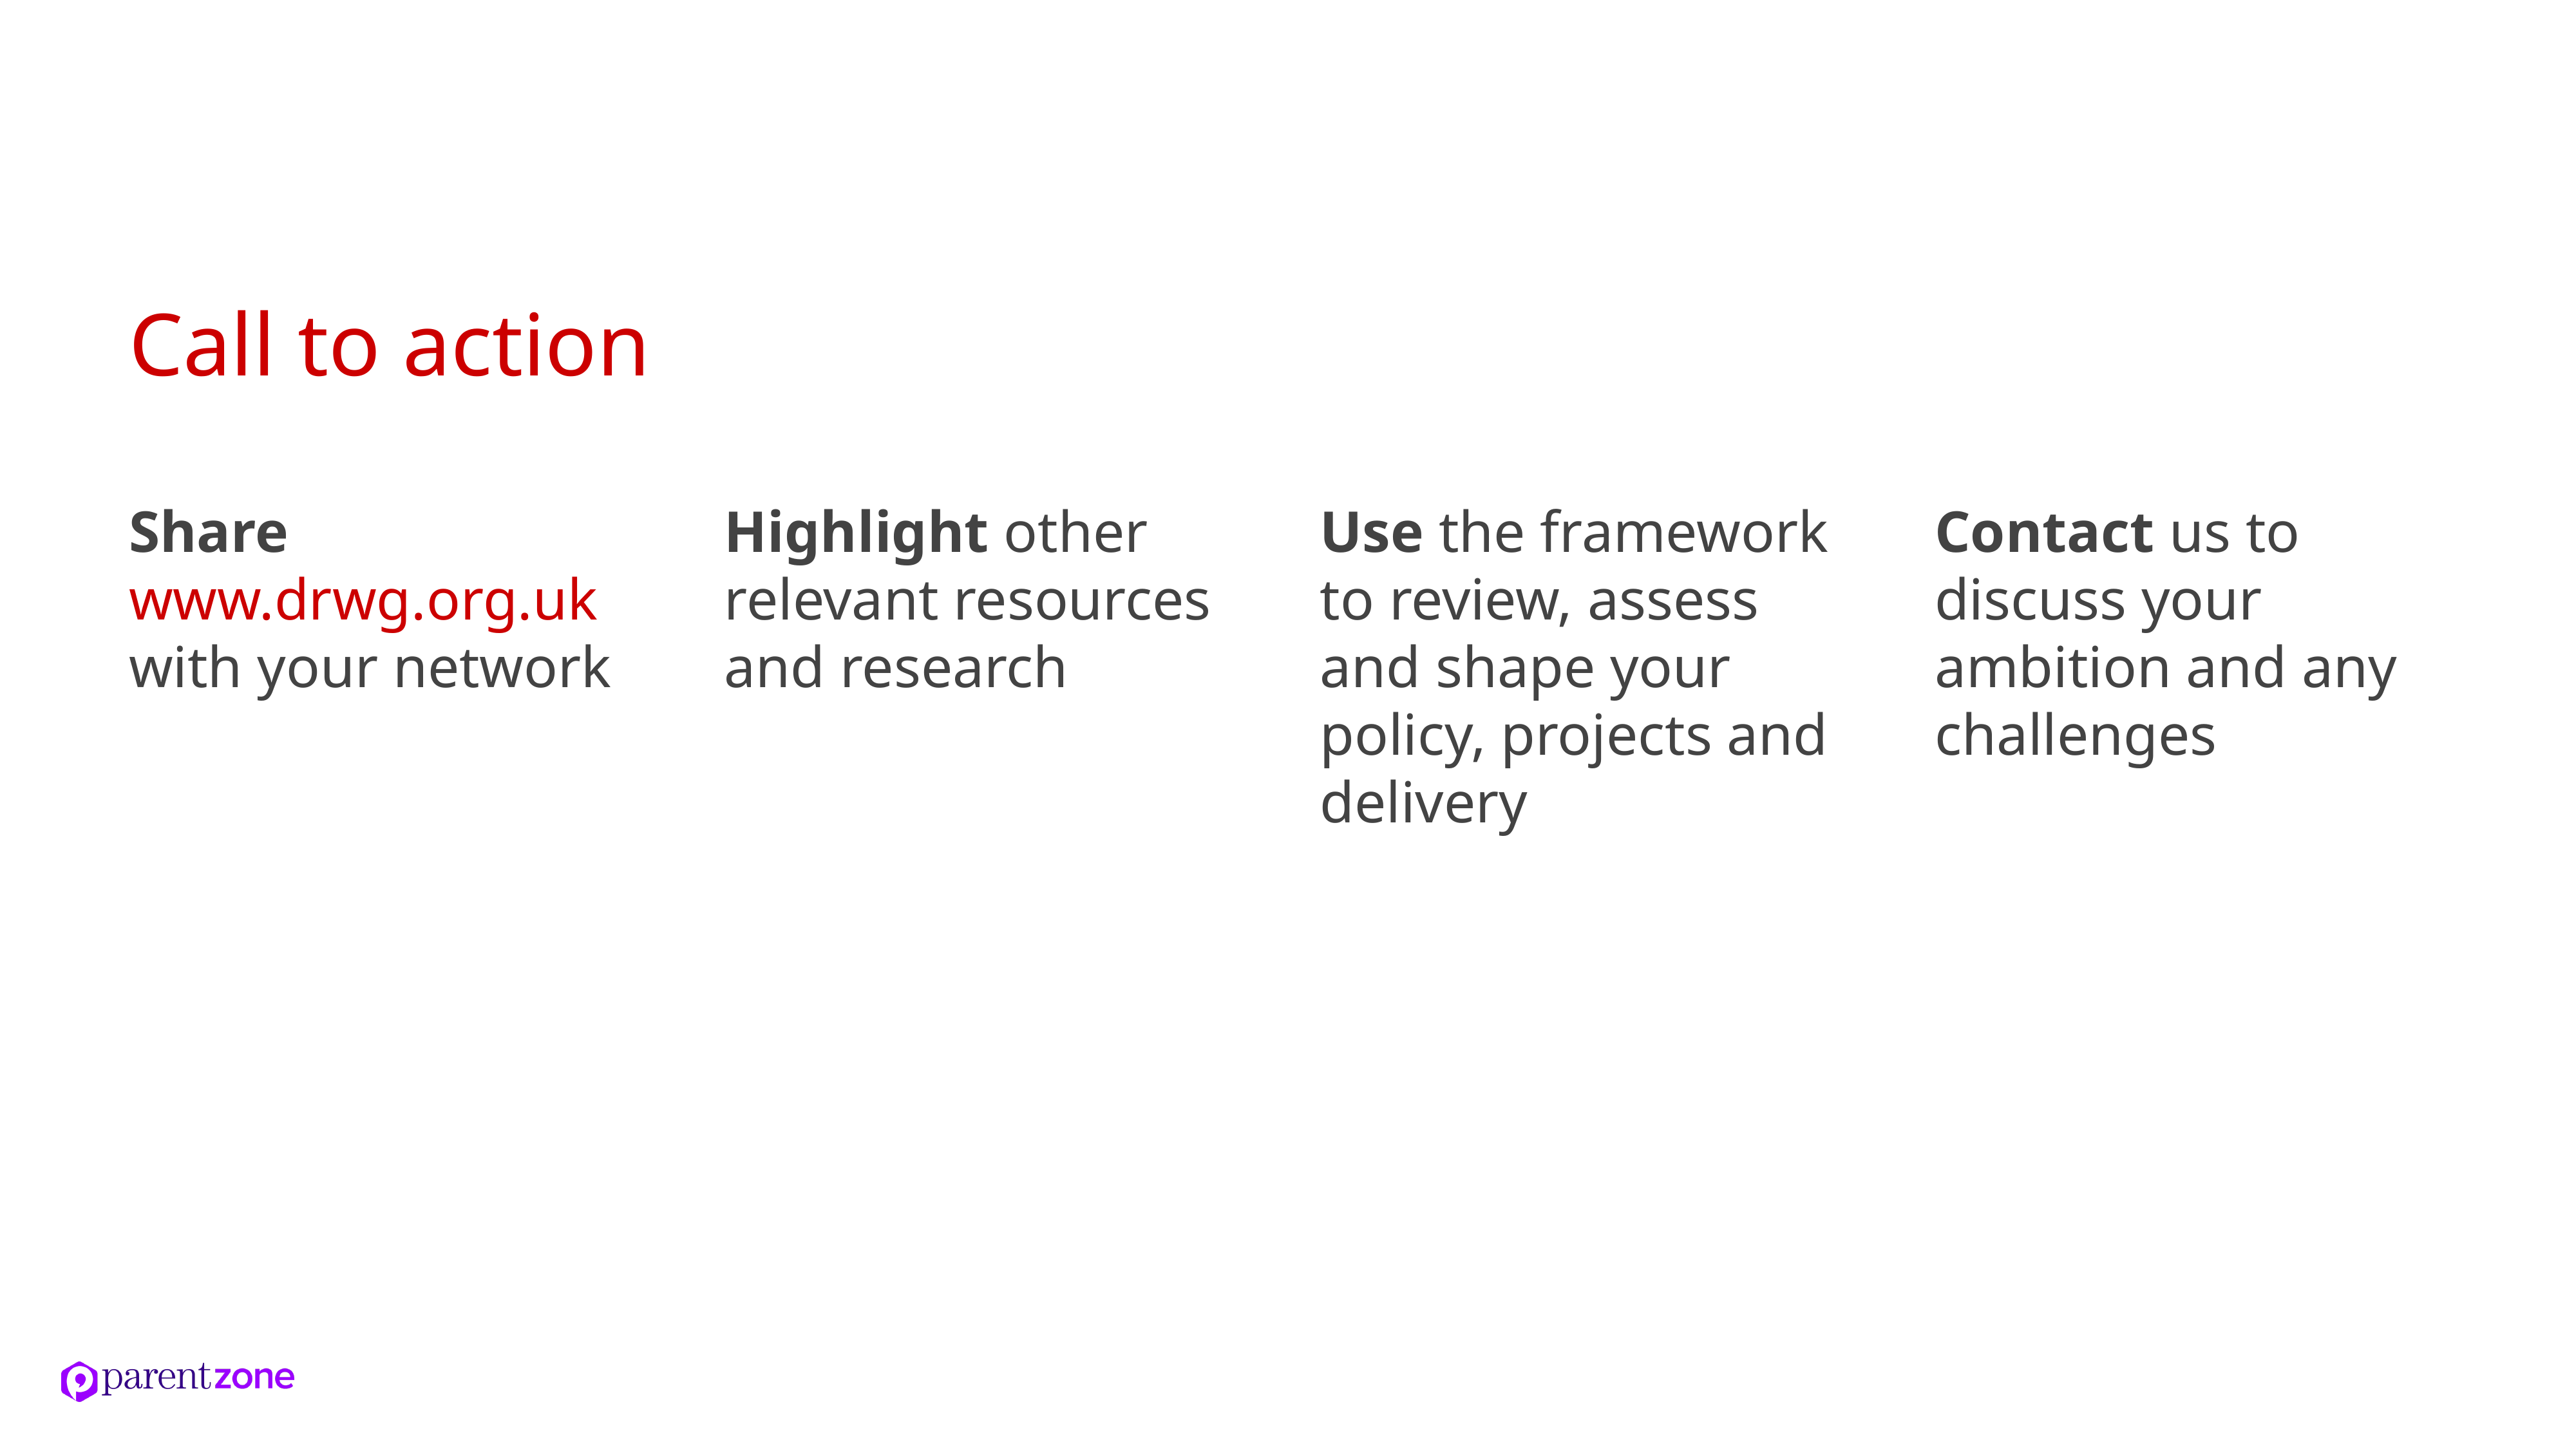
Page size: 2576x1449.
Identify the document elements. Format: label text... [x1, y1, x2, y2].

list Use the framework to review, assess and shape your policy, projects and delivery [1320, 496, 1879, 1113]
title Call to action [128, 274, 909, 393]
list Highlight other relevant resources and research [724, 496, 1264, 1153]
list Contact us to discuss your ambition and any challenges [1935, 496, 2493, 1113]
list Share www.drwg.org.uk with your network [128, 496, 668, 1153]
picture [61, 1361, 294, 1403]
